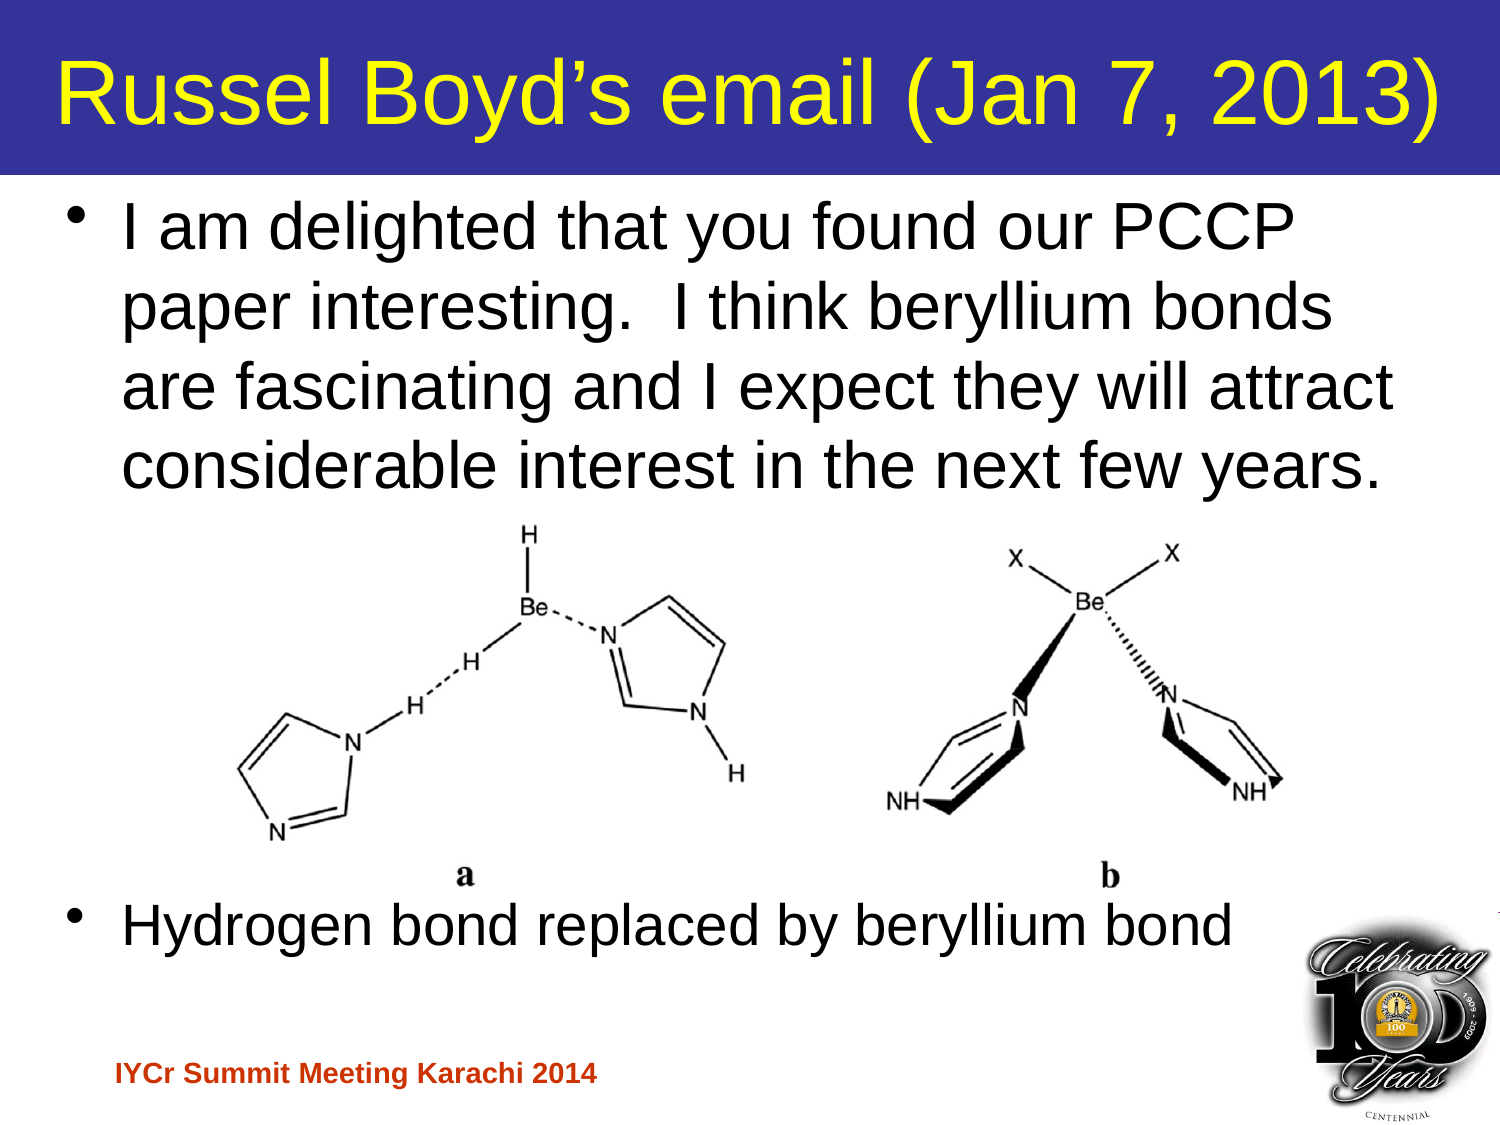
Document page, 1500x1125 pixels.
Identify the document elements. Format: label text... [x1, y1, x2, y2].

picture [1302, 912, 1500, 1125]
footer IYCr Summit Meeting Karachi 2014 [0, 1046, 713, 1125]
picture [235, 524, 1284, 888]
title Russel Boyd’s email (Jan 7, 2013) [0, 0, 1500, 176]
list I am delighted that you found our PCCP paper interesting. I think beryllium bonds are fascinating and I expect they will attract considerable interest in the next few years. Hydrogen bond replaced by beryllium bond [49, 174, 1426, 1101]
